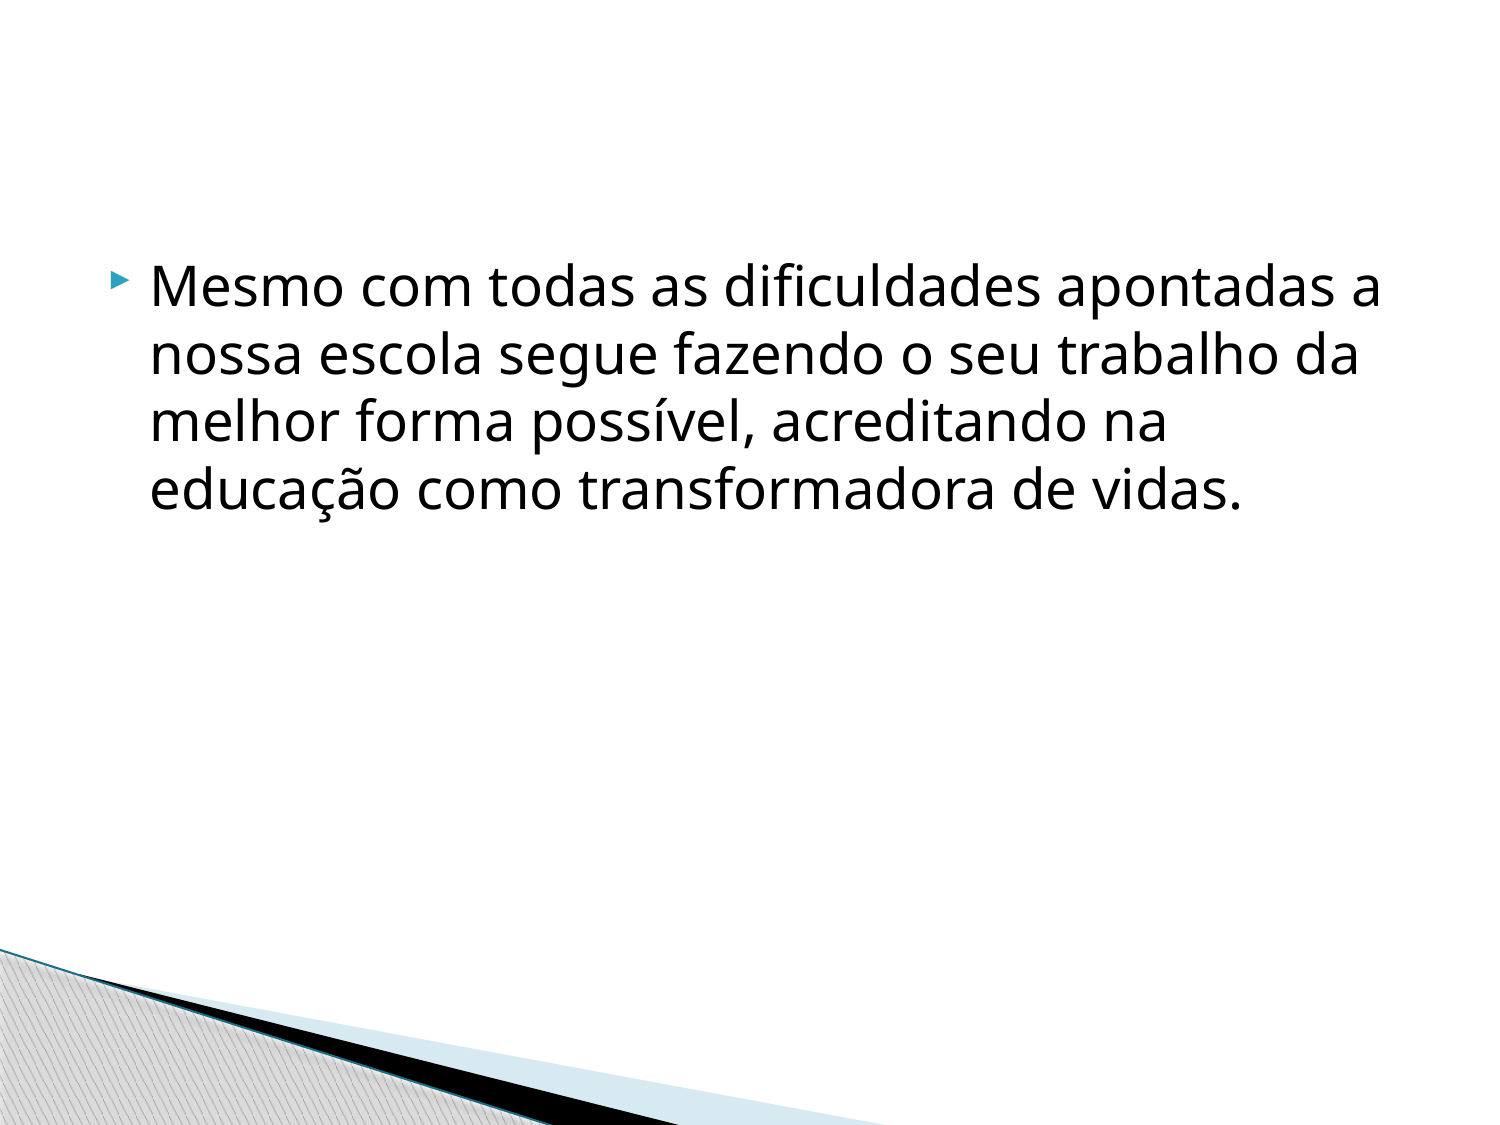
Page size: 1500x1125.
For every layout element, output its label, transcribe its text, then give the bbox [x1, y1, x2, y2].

list Mesmo com todas as dificuldades apontadas a nossa escola segue fazendo o seu trabalho da melhor forma possível, acreditando na educação como transformadora de vidas. [75, 243, 1425, 986]
